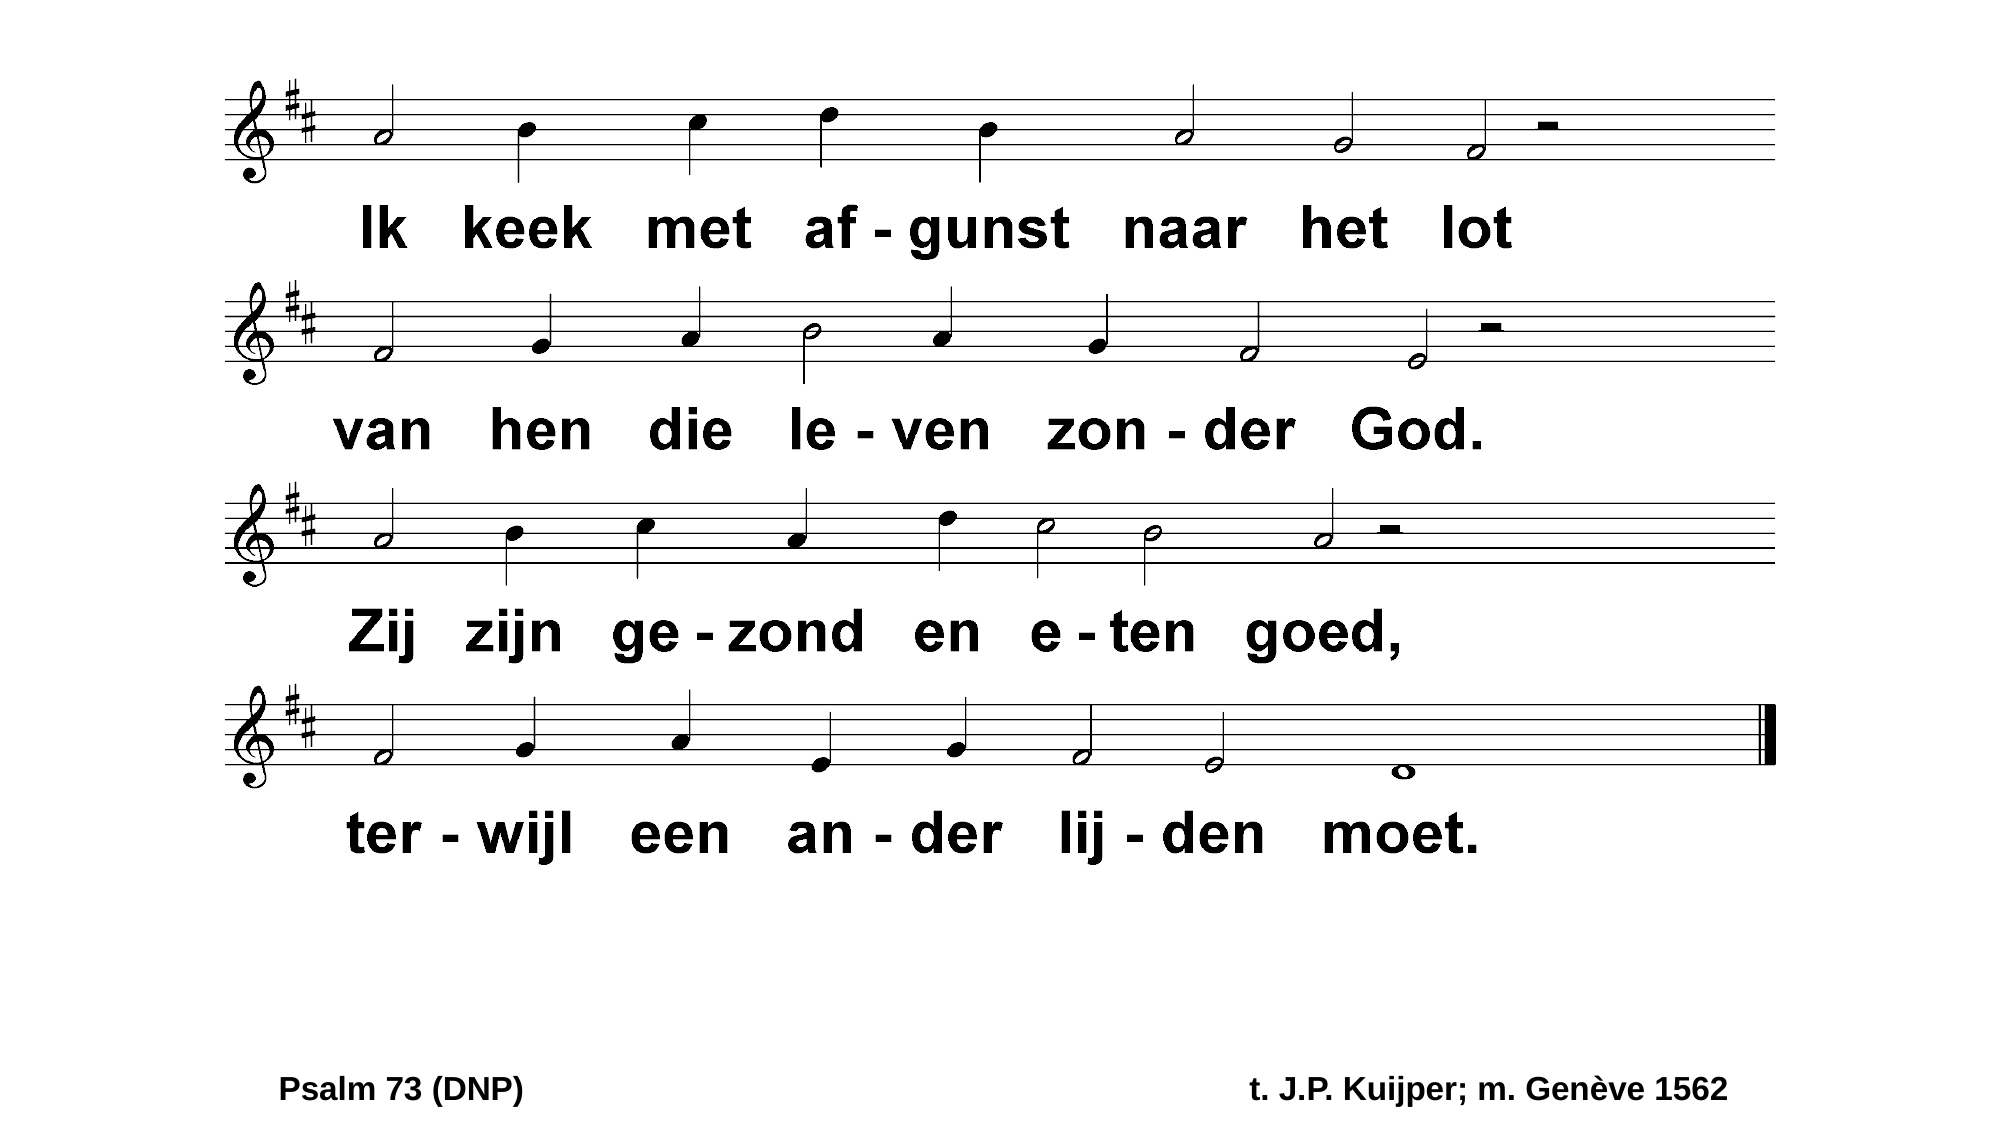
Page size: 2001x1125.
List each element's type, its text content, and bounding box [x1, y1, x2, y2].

text_box Psalm 73 (DNP) t. J.P. Kuijper; m. Genève 1562 [263, 1059, 1745, 1115]
picture [208, 62, 1792, 882]
